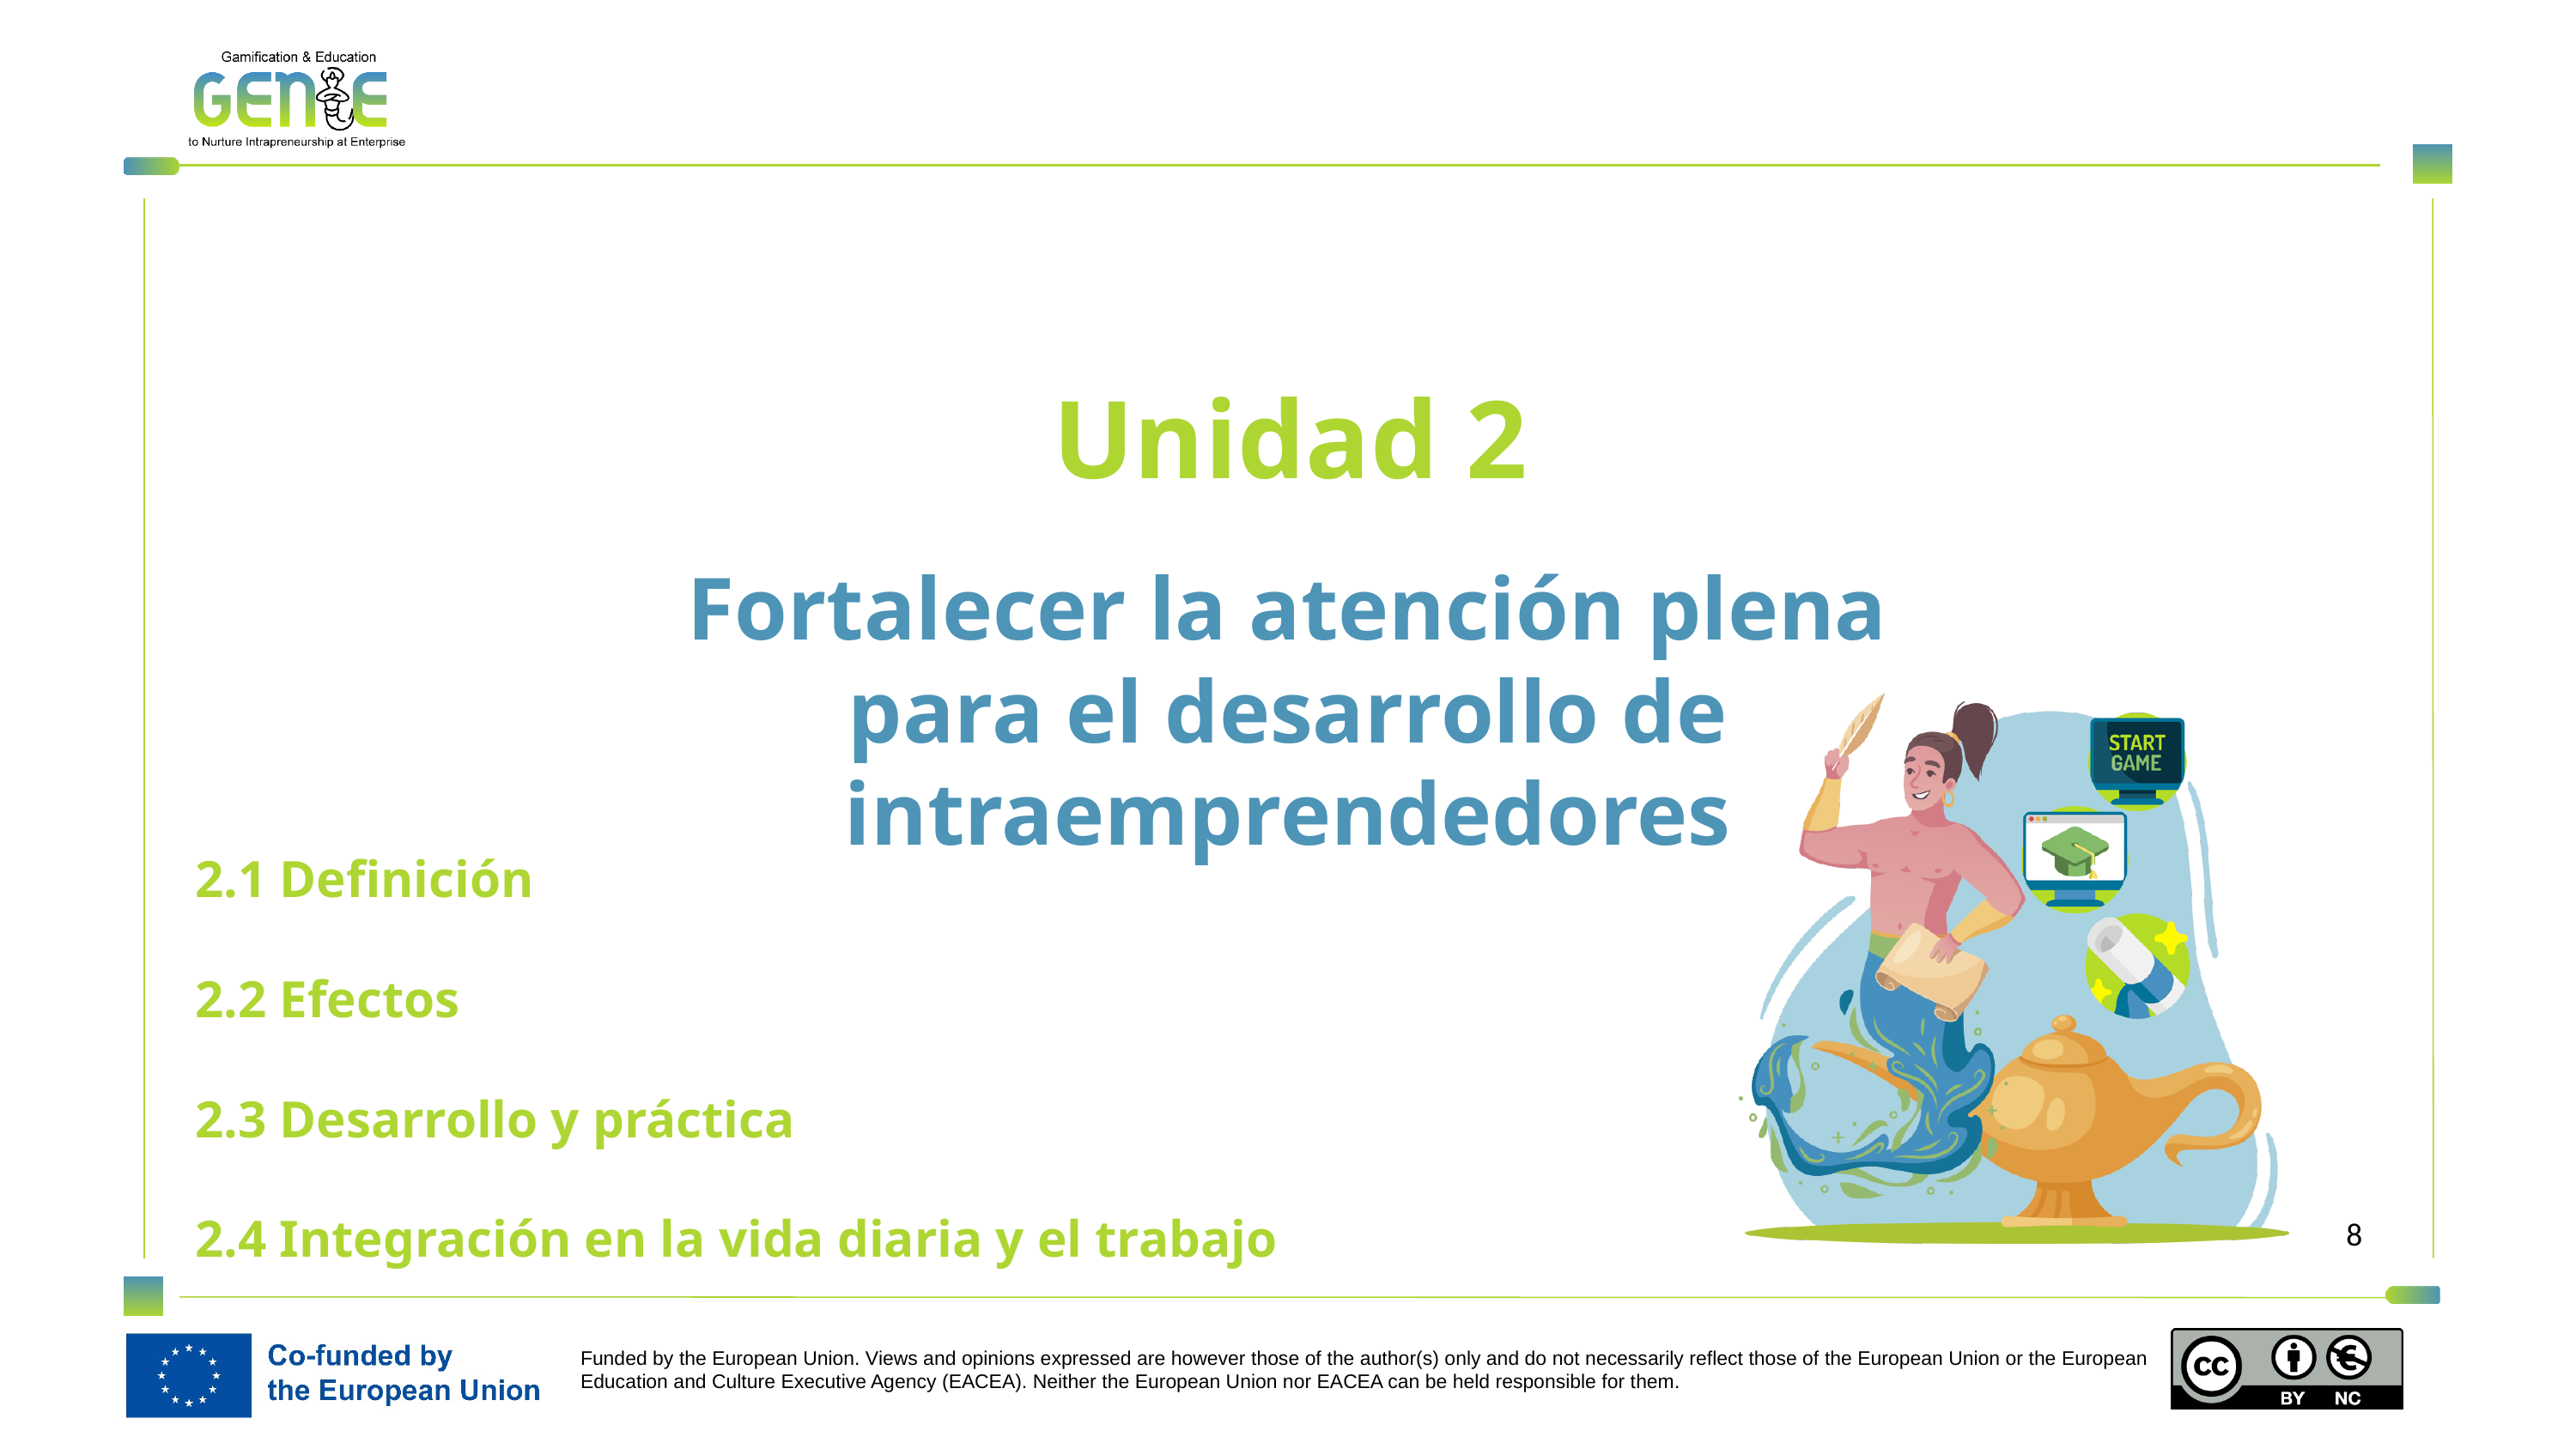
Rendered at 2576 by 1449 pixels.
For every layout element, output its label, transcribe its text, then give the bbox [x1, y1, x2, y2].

picture [124, 1276, 163, 1316]
text_box Unidad 2 [182, 365, 2399, 508]
picture [111, 1328, 562, 1423]
picture [2171, 1328, 2403, 1410]
text_box Fortalecer la atención plena para el desarrollo de intraemprendedores [643, 547, 1932, 769]
picture [2413, 144, 2452, 184]
picture [2385, 1286, 2440, 1304]
picture [182, 45, 408, 151]
picture [124, 157, 179, 175]
text_box 2.1 Definición 2.2 Efectos 2.3 Desarrollo y práctica 2.4 Integración en la vida diaria y el trabajo [182, 780, 1729, 1279]
picture [1738, 692, 2290, 1244]
